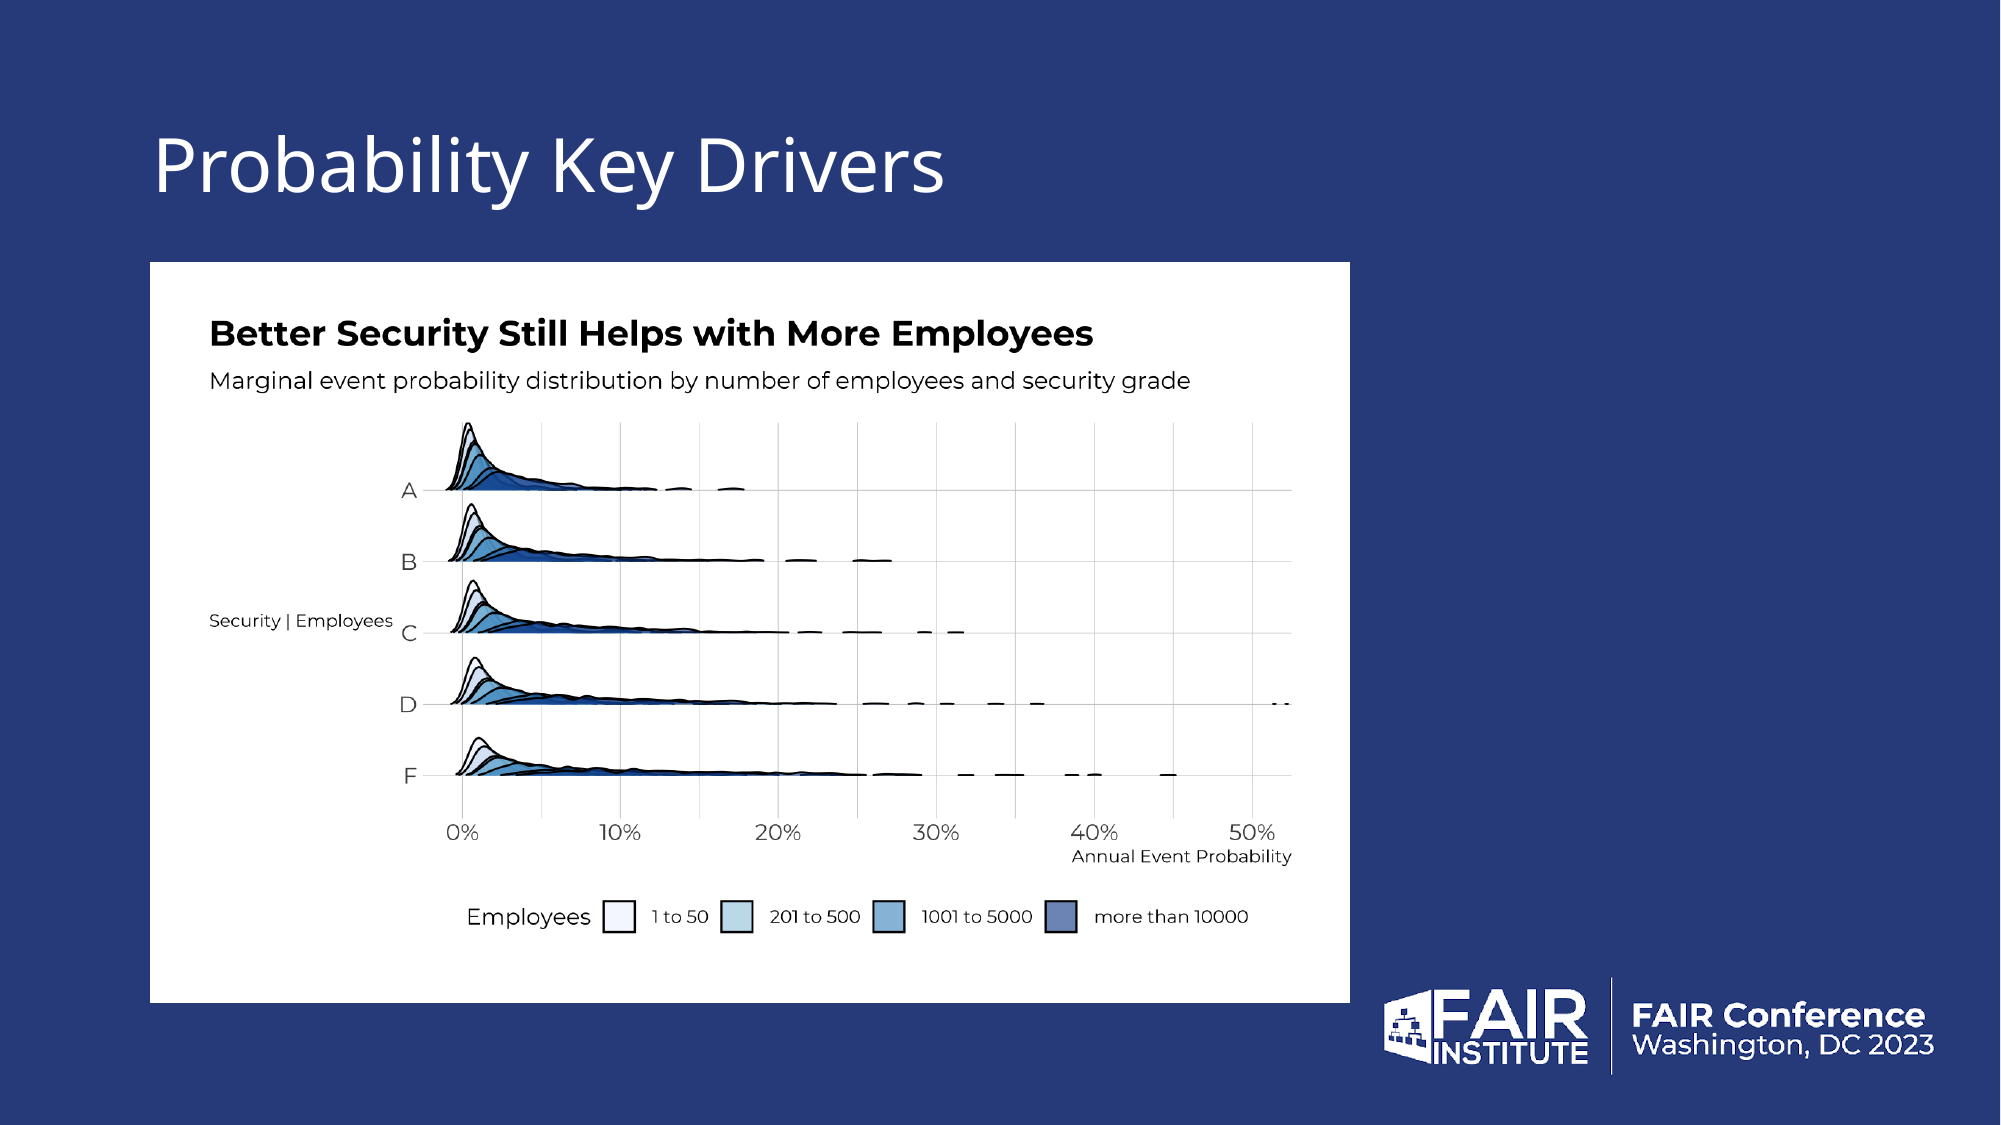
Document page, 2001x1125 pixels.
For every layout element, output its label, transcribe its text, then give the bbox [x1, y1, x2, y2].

title Probability Key Drivers [137, 59, 1863, 278]
picture [0, 0, 2001, 1125]
